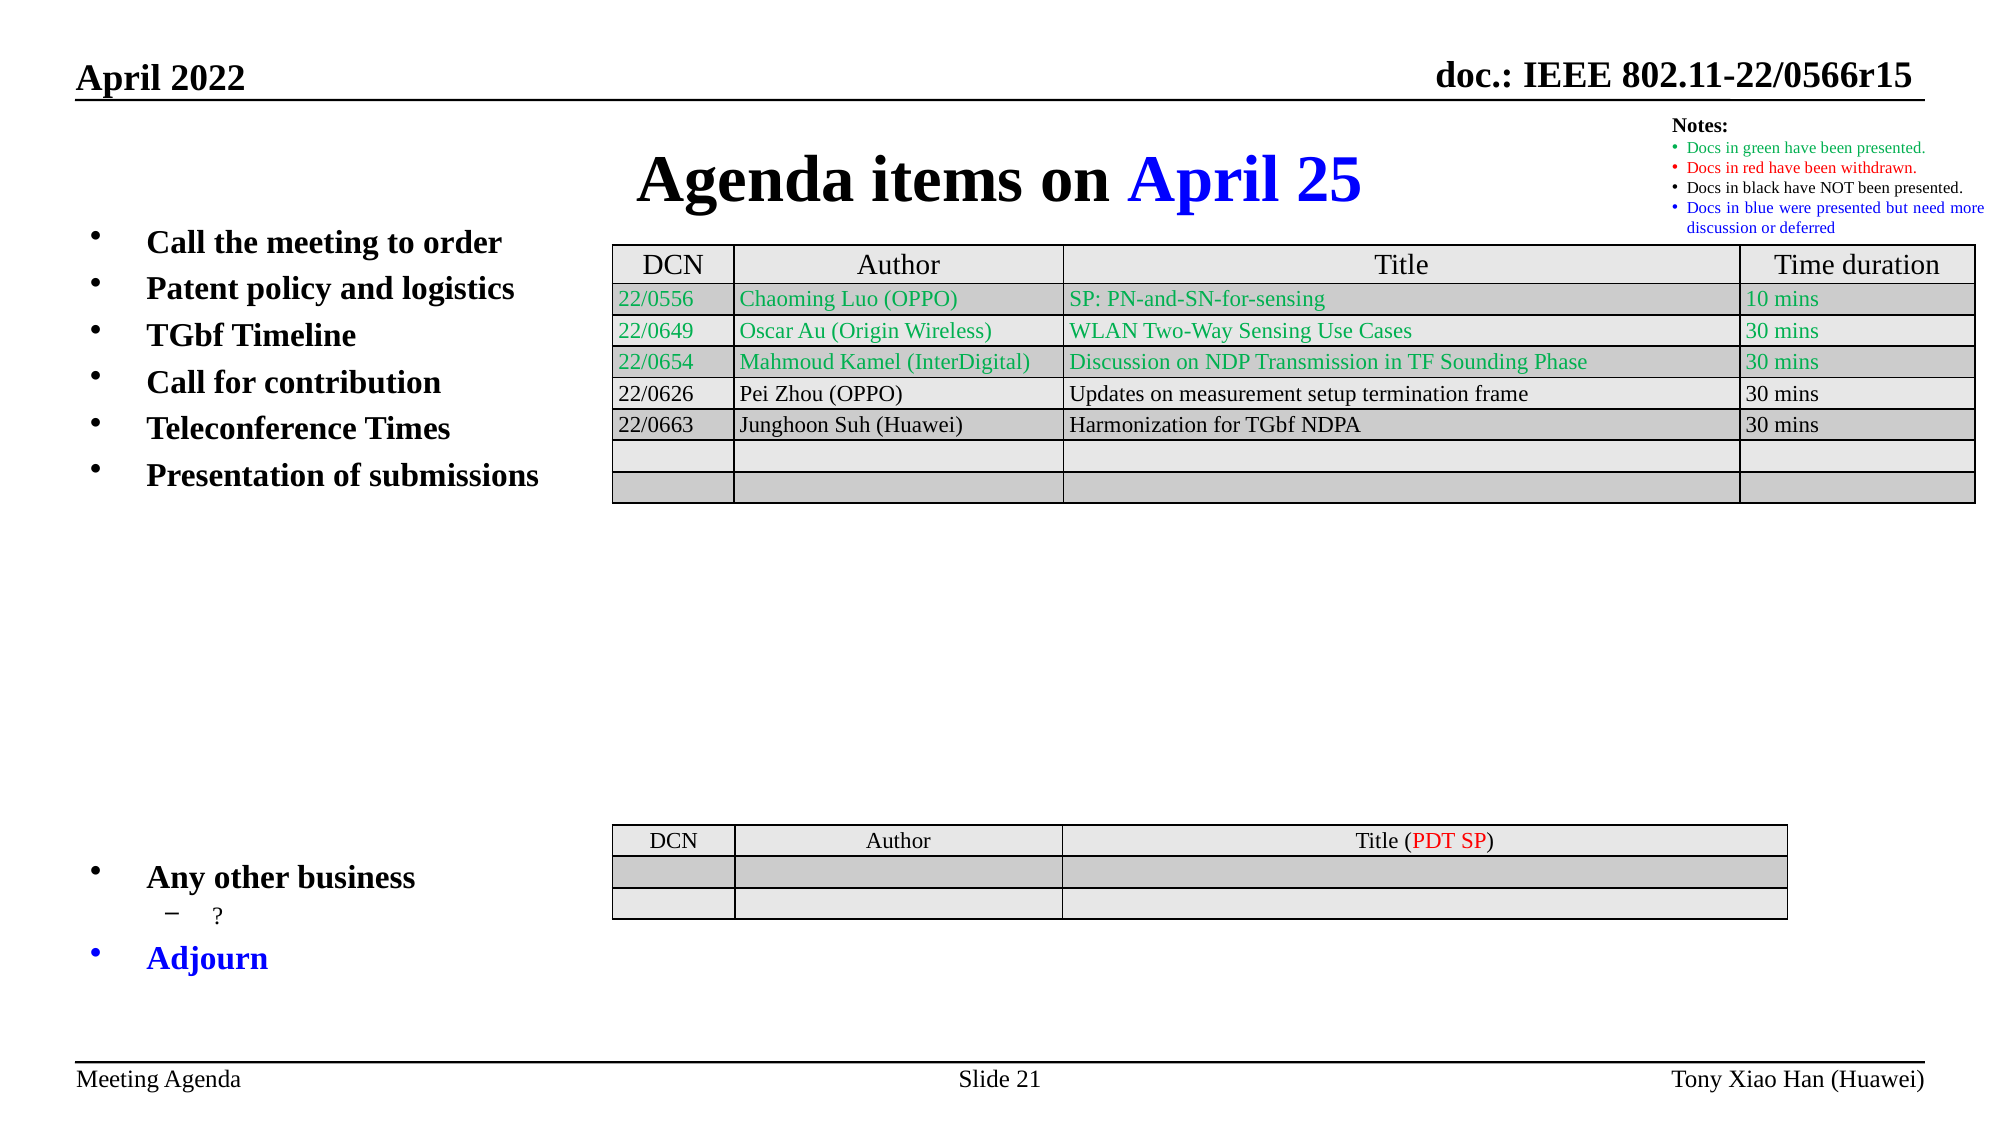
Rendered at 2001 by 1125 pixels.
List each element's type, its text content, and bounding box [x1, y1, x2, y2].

table_cell WLAN Two-Way Sensing Use Cases [1064, 316, 1739, 345]
table_cell [735, 441, 1063, 471]
table_cell [1064, 473, 1739, 502]
table_cell [1063, 857, 1787, 887]
table_cell Junghoon Suh (Huawei) [735, 410, 1063, 439]
table_cell [613, 889, 734, 918]
table_cell [613, 441, 733, 471]
table_cell Mahmoud Kamel (InterDigital) [735, 347, 1063, 377]
table_cell Updates on measurement setup termination frame [1064, 378, 1739, 408]
table_header DCN [613, 246, 733, 283]
table_cell Oscar Au (Origin Wireless) [735, 316, 1063, 345]
table_cell [613, 473, 733, 502]
table_header Title (PDT SP) [1063, 826, 1787, 855]
table_cell [736, 857, 1062, 887]
text_box Call the meeting to order Patent policy and logistics TGbf Timeline Call for contribution Teleconference Times Presentation of submissions Any other business ? Adjourn [75, 212, 1925, 1058]
table_cell [1064, 441, 1739, 471]
table_cell SP: PN-and-SN-for-sensing [1064, 284, 1739, 314]
table_header DCN [613, 826, 734, 855]
table_cell [1063, 889, 1787, 918]
table_cell Chaoming Luo (OPPO) [735, 284, 1063, 314]
table_cell 22/0649 [613, 316, 733, 345]
table_cell Harmonization for TGbf NDPA [1064, 410, 1739, 439]
table_header Time duration [1741, 246, 1974, 283]
table_cell Discussion on NDP Transmission in TF Sounding Phase [1064, 347, 1739, 377]
table_cell [1741, 441, 1974, 471]
table_cell 22/0556 [613, 284, 733, 314]
text_box Agenda items on April 25 [362, 87, 1638, 212]
table_cell 30 mins [1741, 316, 1974, 345]
table_cell 22/0626 [613, 378, 733, 408]
table_cell 30 mins [1741, 347, 1974, 377]
table_cell 30 mins [1741, 410, 1974, 439]
text_box Notes: Docs in green have been presented. Docs in red have been withdrawn. Docs in black have NOT been presented. Docs in blue were presented but need more discussion or deferred [1657, 104, 2000, 246]
table_cell 10 mins [1741, 284, 1974, 314]
table_header Author [735, 246, 1063, 283]
table_cell [735, 473, 1063, 502]
table_cell [736, 889, 1062, 918]
table_cell 22/0663 [613, 410, 733, 439]
table_cell 22/0654 [613, 347, 733, 377]
table_cell 30 mins [1741, 378, 1974, 408]
table_header Title [1064, 246, 1739, 283]
table_header Author [736, 826, 1062, 855]
table_cell Pei Zhou (OPPO) [735, 378, 1063, 408]
table_cell [613, 857, 734, 887]
table_cell [1741, 473, 1974, 502]
